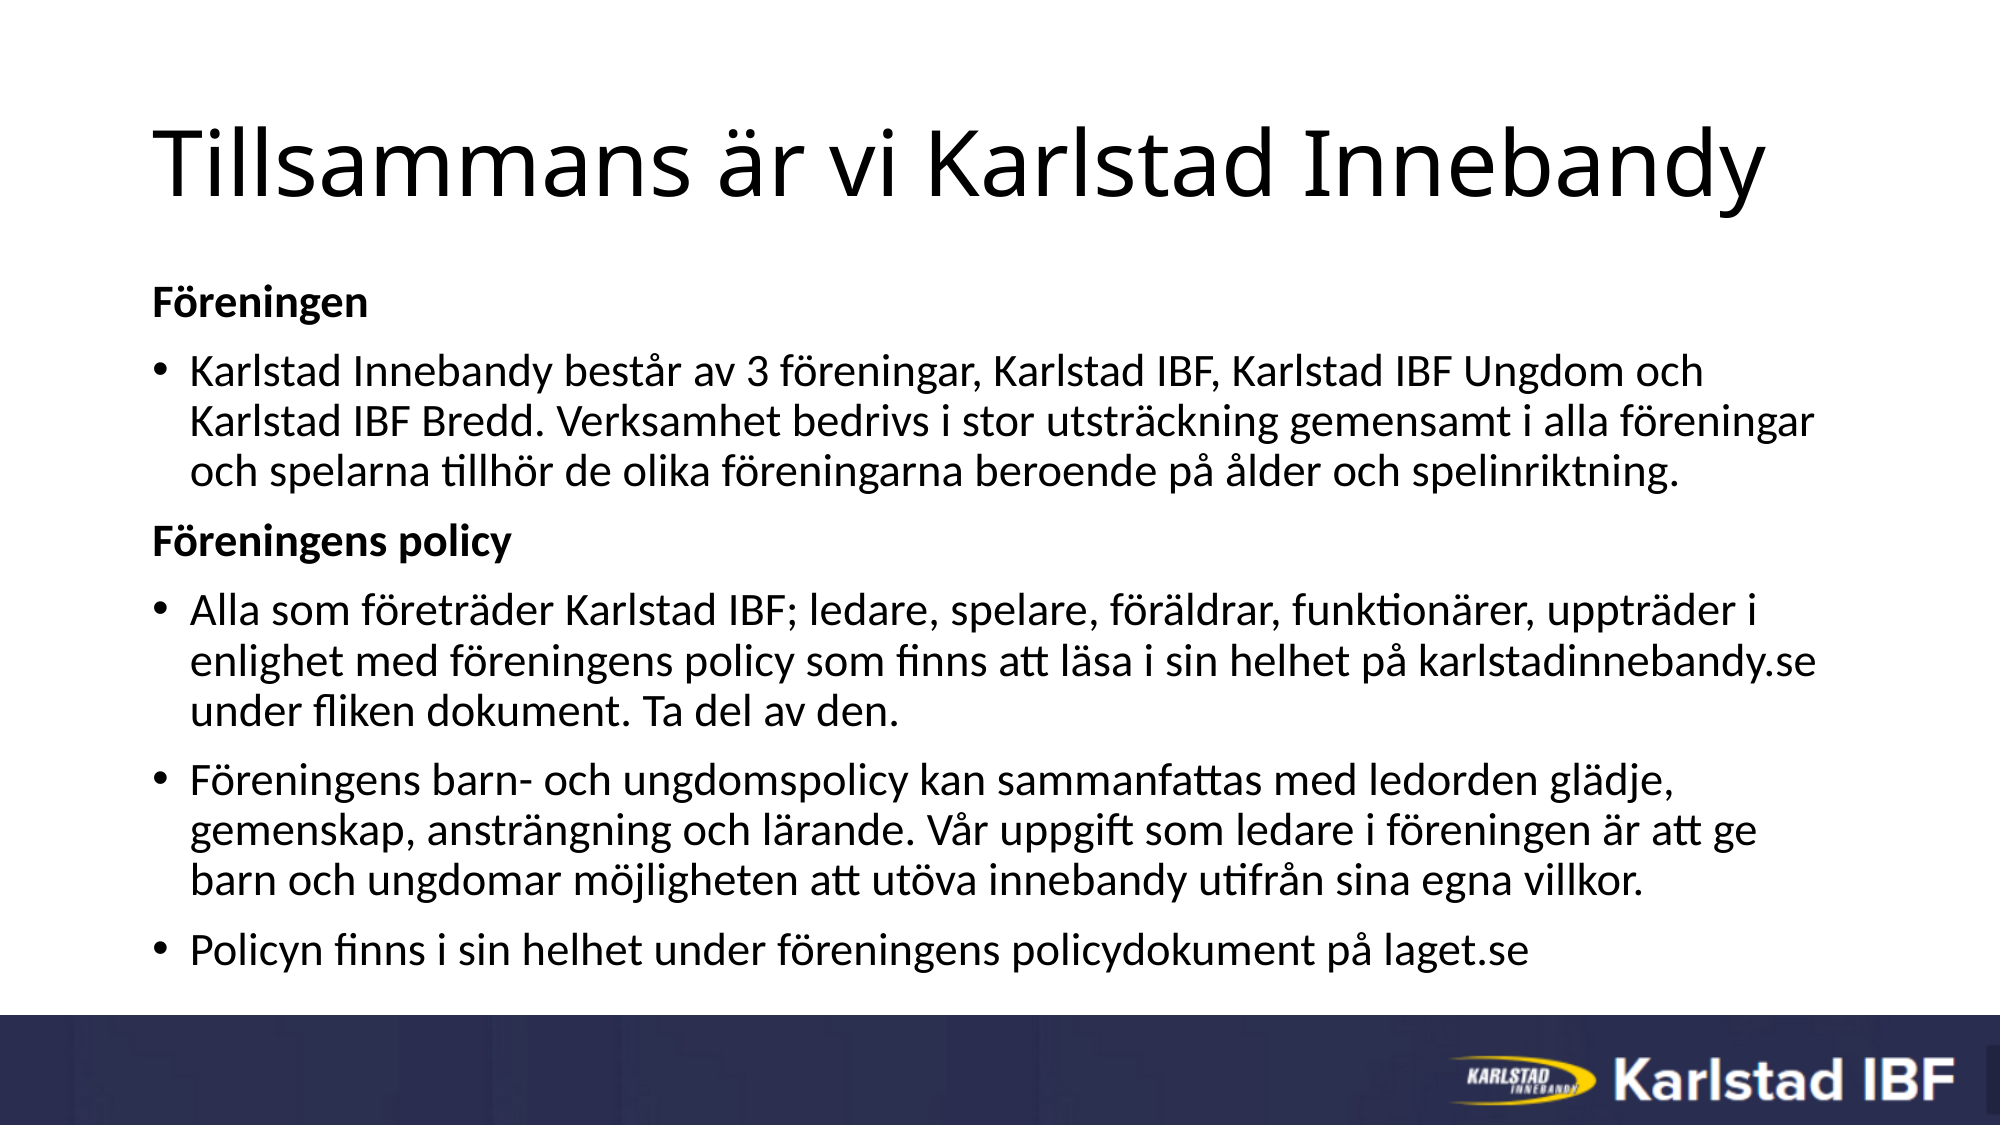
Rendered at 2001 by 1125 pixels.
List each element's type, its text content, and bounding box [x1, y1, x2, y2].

picture [0, 1015, 2000, 1125]
title Tillsammans är vi Karlstad Innebandy [137, 58, 1863, 269]
list Föreningen Karlstad Innebandy består av 3 föreningar, Karlstad IBF, Karlstad IBF Ungdom och Karlstad IBF Bredd. Verksamhet bedrivs i stor utsträckning gemensamt i alla föreningar och spelarna tillhör de olika föreningarna beroende på ålder och spelinriktning. Föreningens policy Alla som företräder Karlstad IBF; ledare, spelare, föräldrar, funktionärer, uppträder i enlighet med föreningens policy som finns att läsa i sin helhet på karlstadinnebandy.se under fliken dokument. Ta del av den. Föreningens barn- och ungdomspolicy kan sammanfattas med ledorden glädje, gemenskap, ansträngning och lärande. Vår uppgift som ledare i föreningen är att ge barn och ungdomar möjligheten att utöva innebandy utifrån sina egna villkor. Policyn finns i sin helhet under föreningens policydokument på laget.se [137, 269, 1863, 984]
